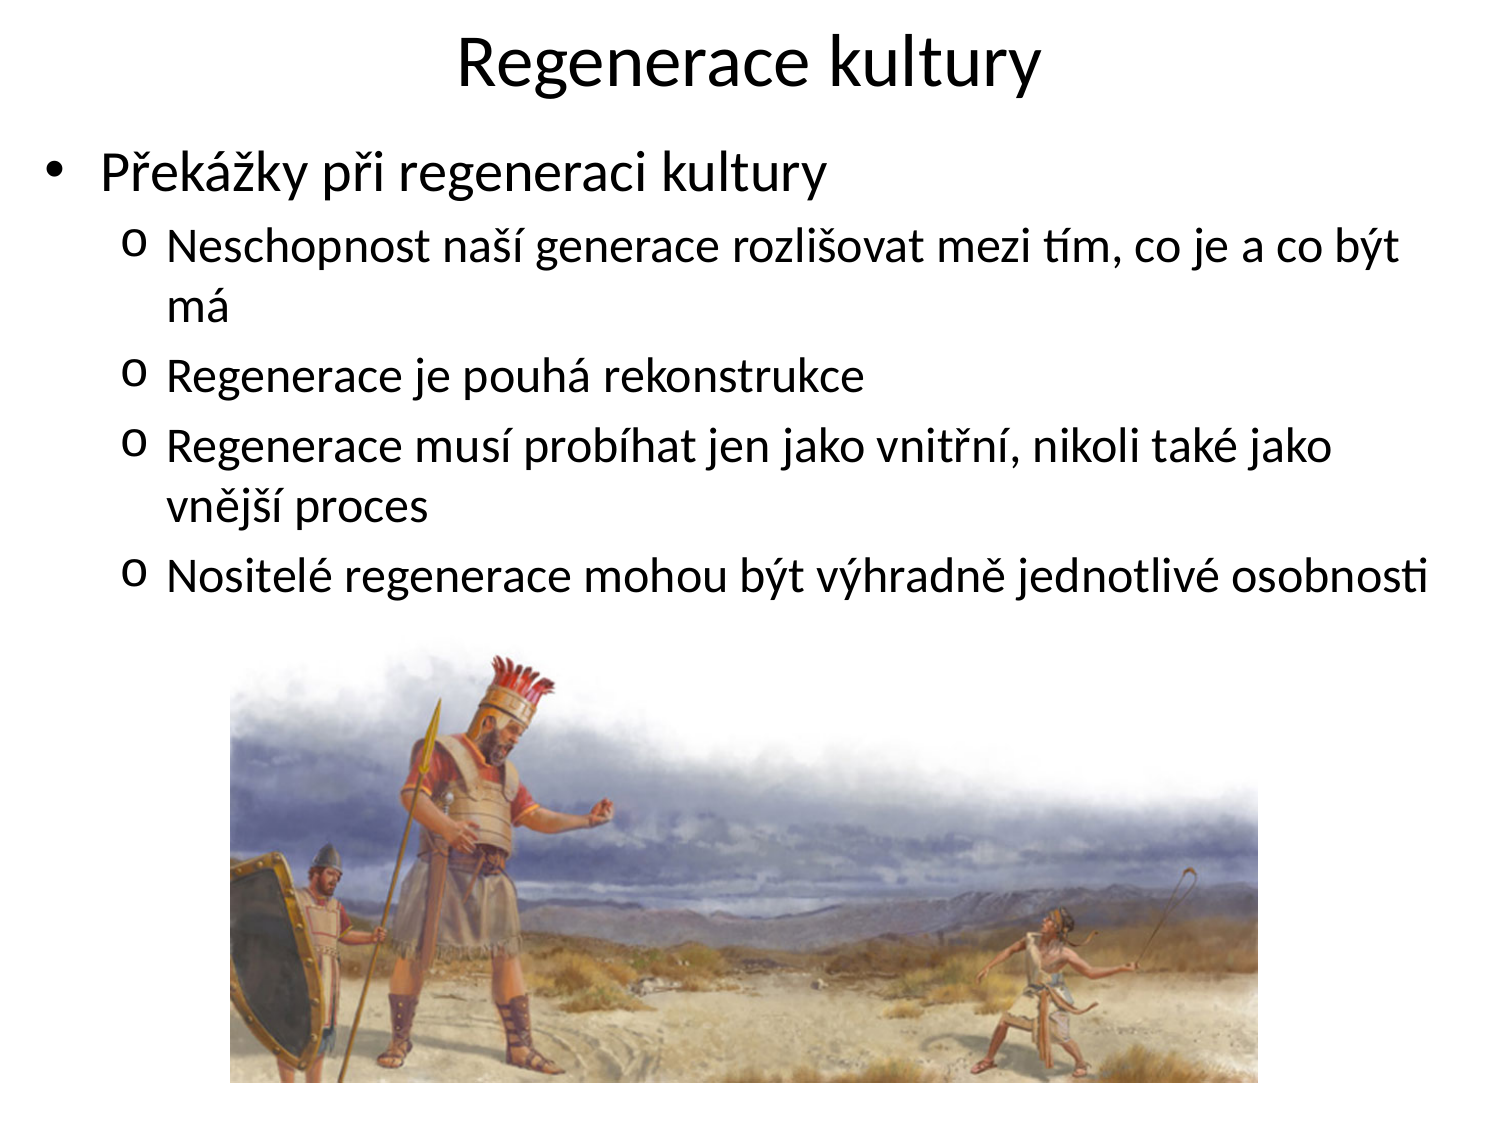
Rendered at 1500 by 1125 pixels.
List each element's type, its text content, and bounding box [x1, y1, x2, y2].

picture [229, 611, 1259, 1083]
title Regenerace kultury [75, 0, 1425, 114]
list Překážky při regeneraci kultury Neschopnost naší generace rozlišovat mezi tím, co je a co být má Regenerace je pouhá rekonstrukce Regenerace musí probíhat jen jako vnitřní, nikoli také jako vnější proces Nositelé regenerace mohou být výhradně jednotlivé osobnosti [29, 125, 1471, 1005]
